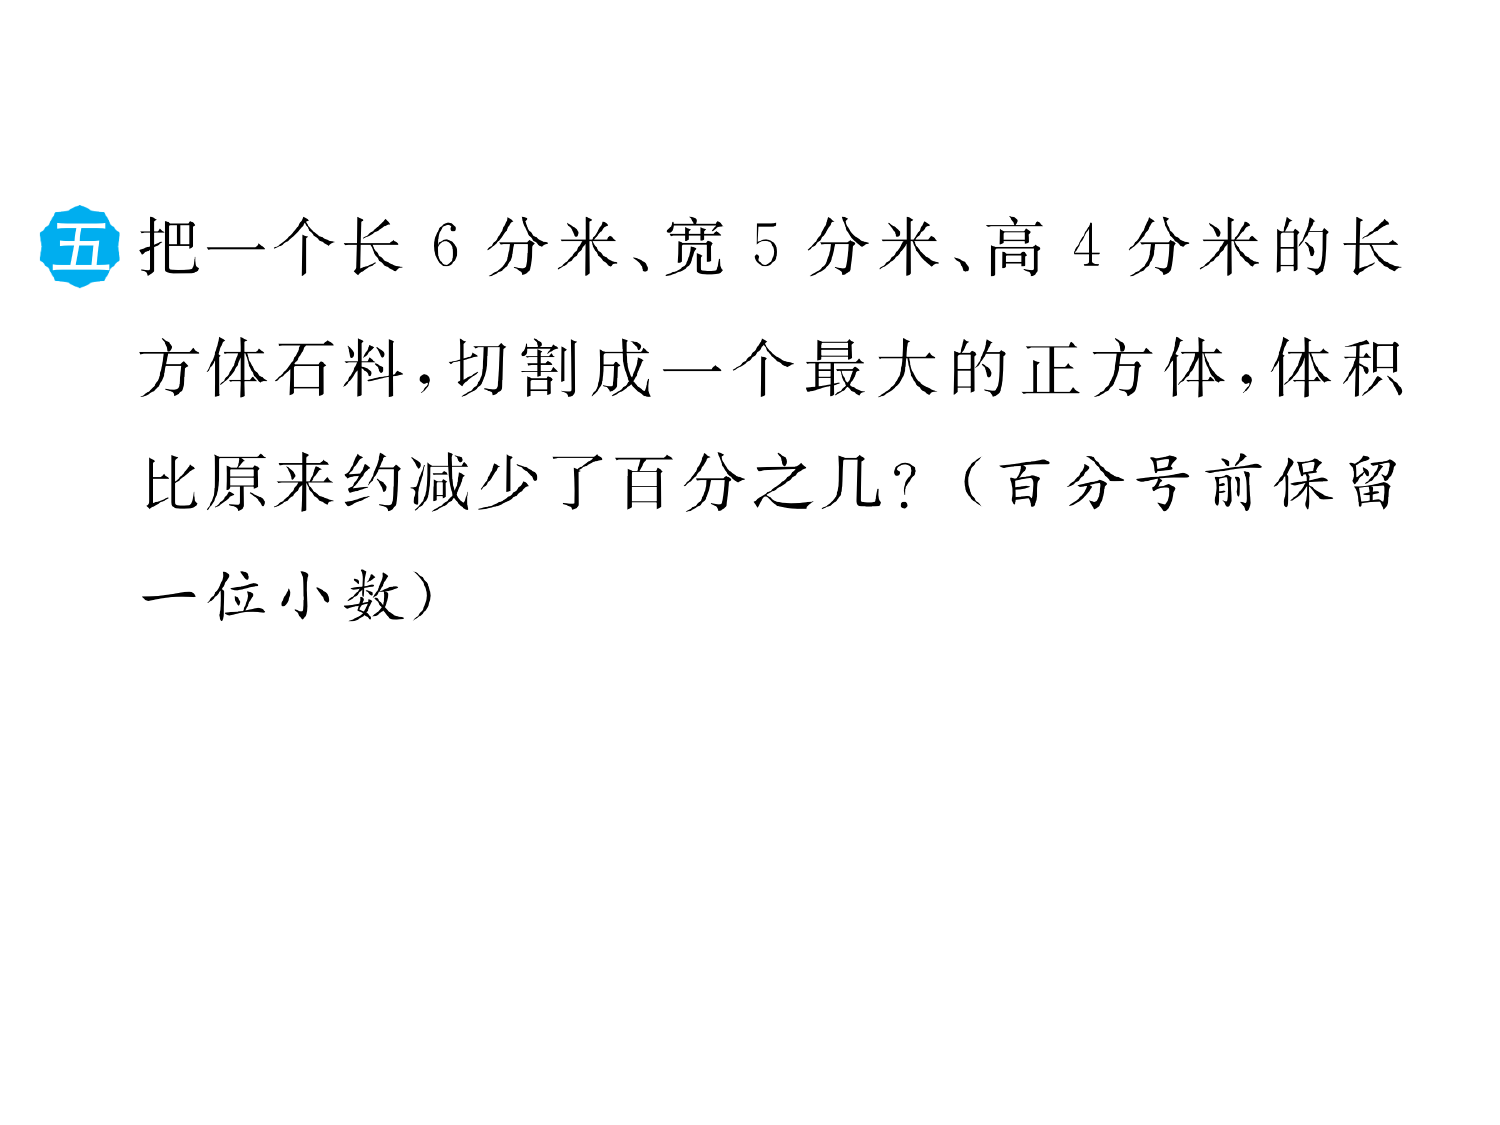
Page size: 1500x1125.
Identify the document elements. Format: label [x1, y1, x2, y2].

picture [35, 177, 1453, 641]
